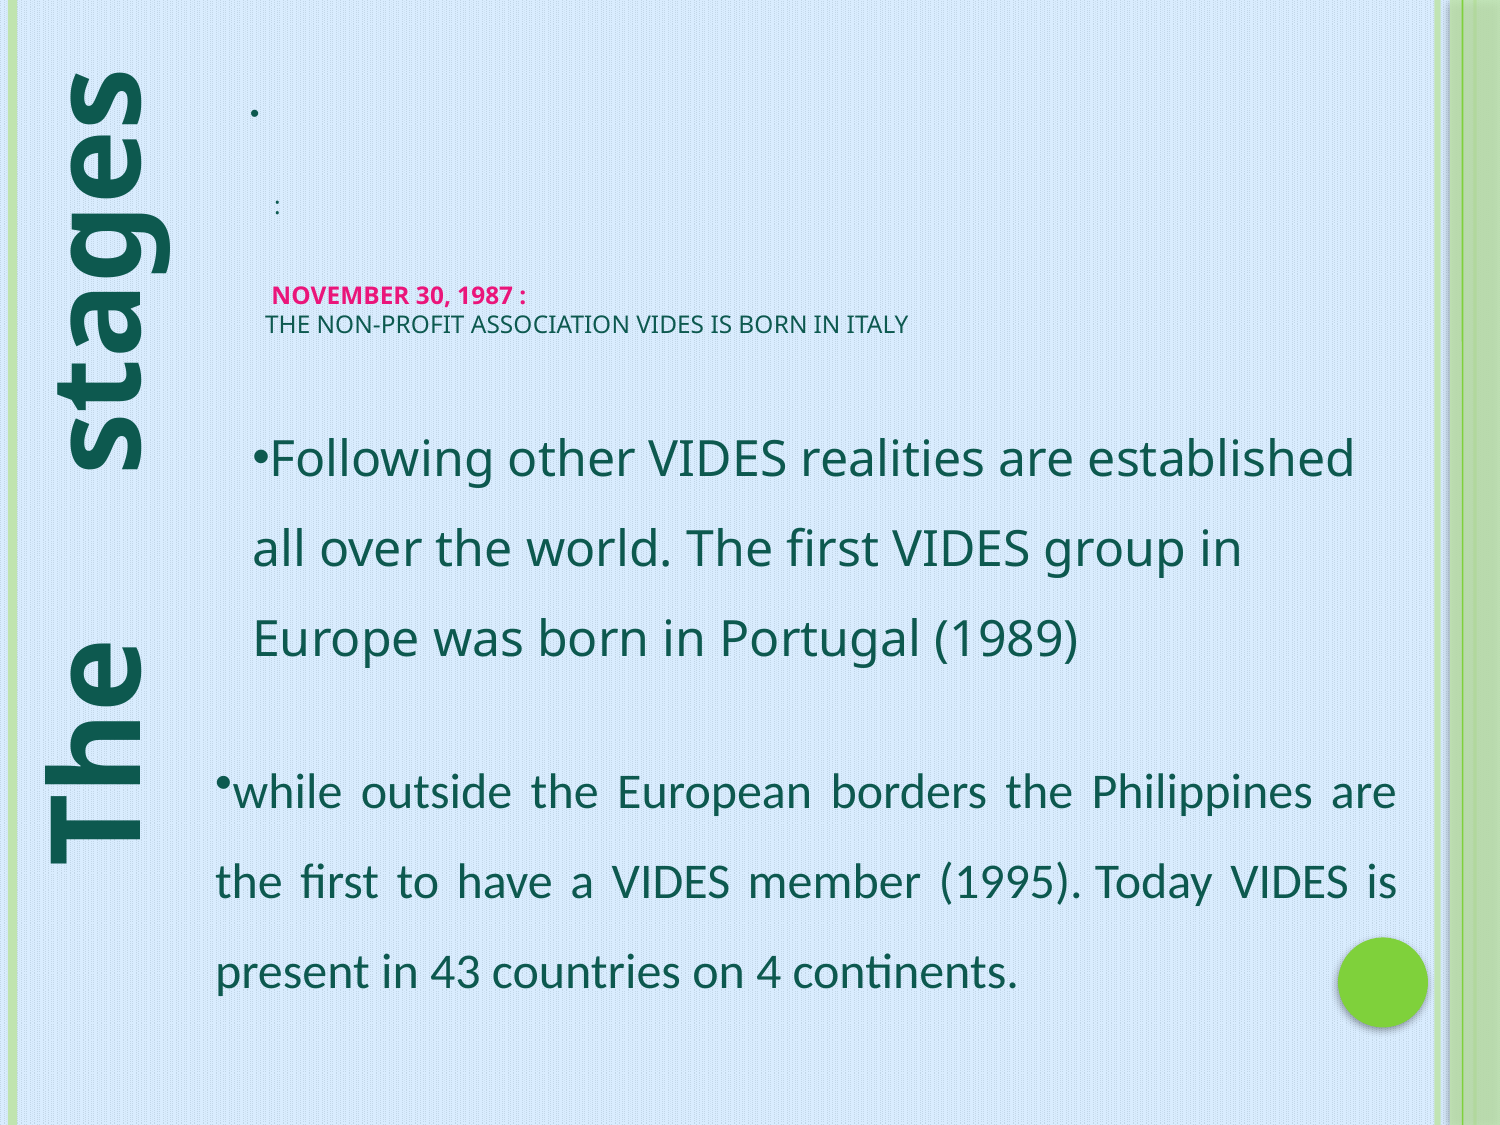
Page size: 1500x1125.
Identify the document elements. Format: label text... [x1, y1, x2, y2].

text_box [199, 0, 1413, 147]
text_box Following other VIDES realities are established all over the world. The first VIDES group in Europe was born in Portugal (1989) [237, 389, 1425, 734]
text_box The stages [0, 0, 182, 1125]
text_box while outside the European borders the Philippines are the first to have a VIDES member (1995). Today VIDES is present in 43 countries on 4 continents. [199, 721, 1413, 1007]
title : November 30, 1987 : The non-profit association VIDES is born in Italy [235, 87, 1450, 375]
